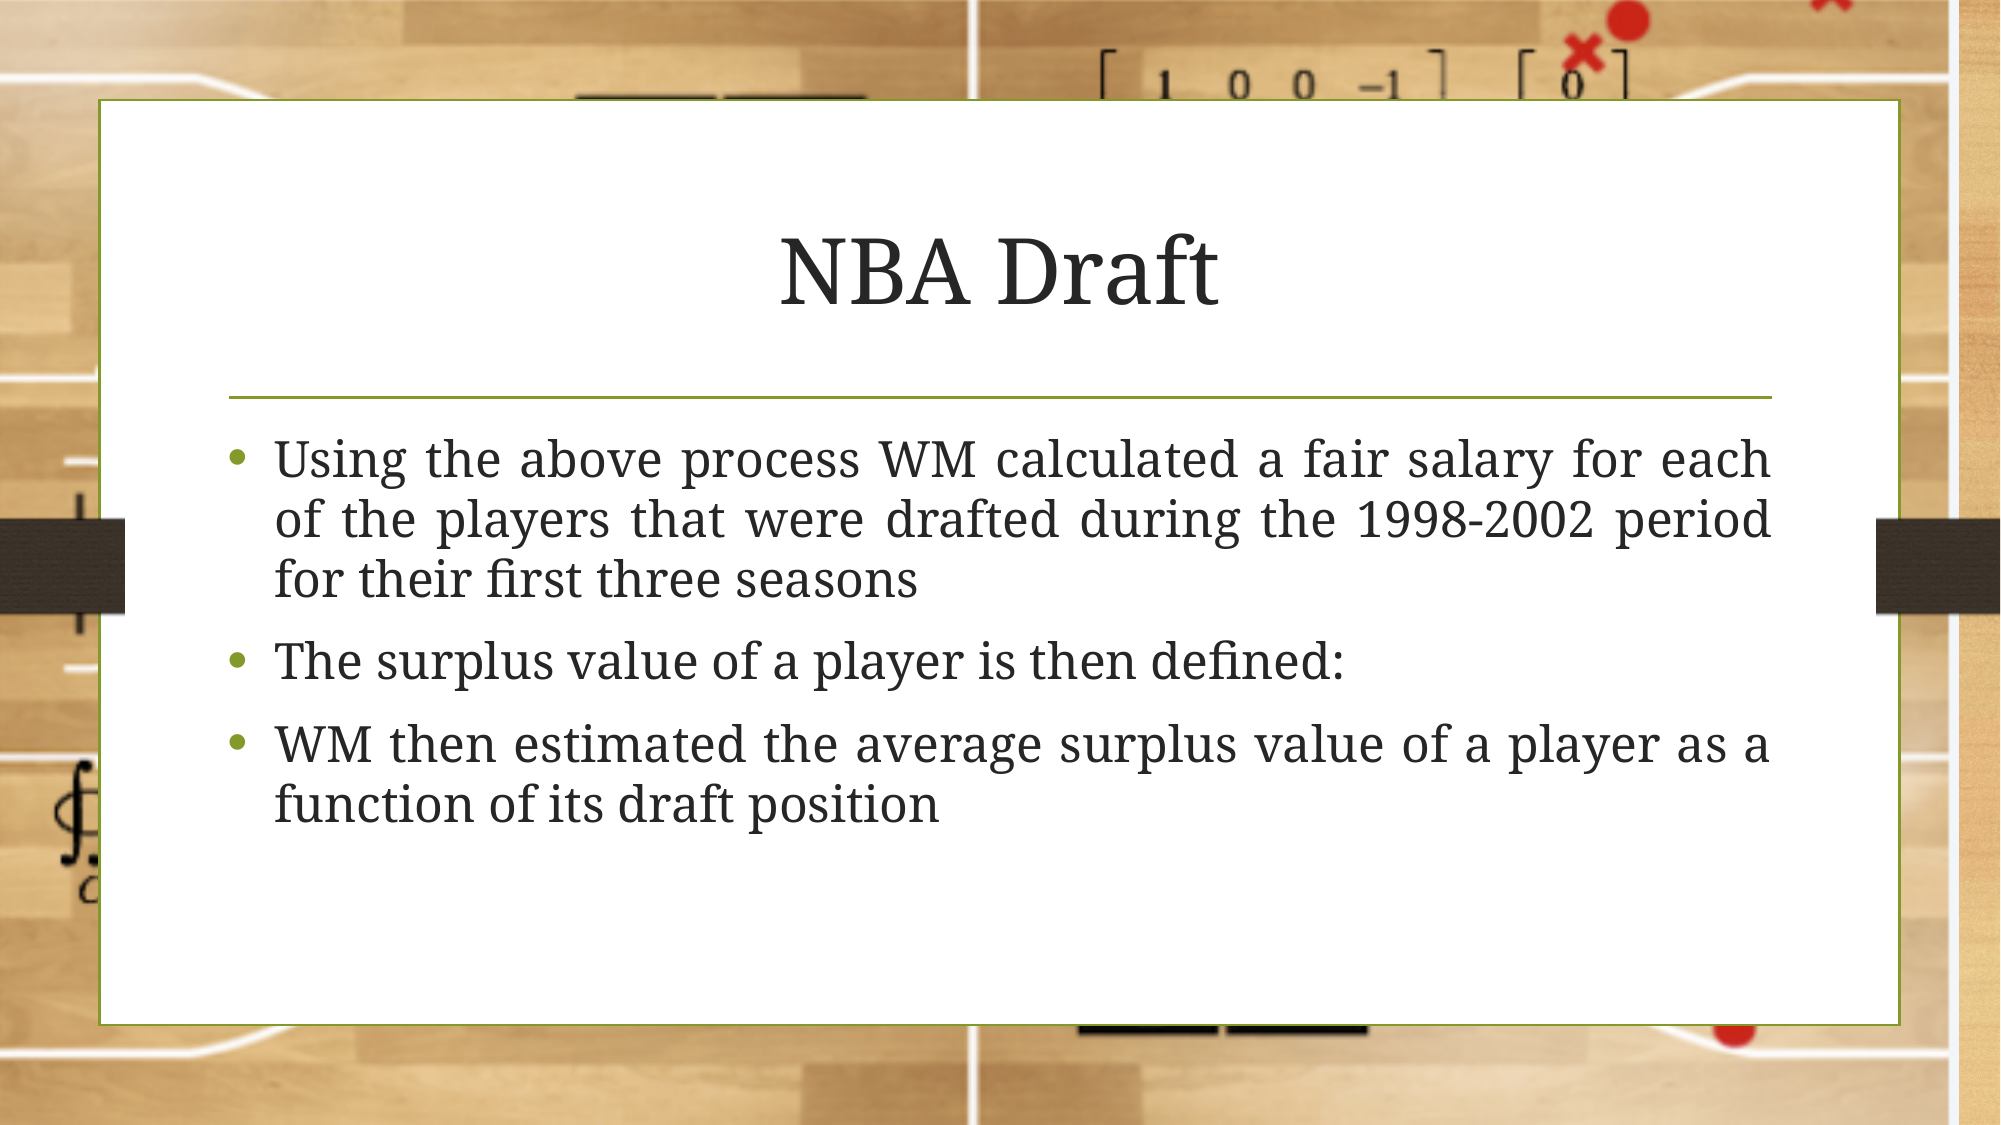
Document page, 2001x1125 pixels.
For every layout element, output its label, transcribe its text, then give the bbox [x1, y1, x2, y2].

picture [0, 0, 2001, 1125]
title NBA Draft [212, 161, 1788, 375]
